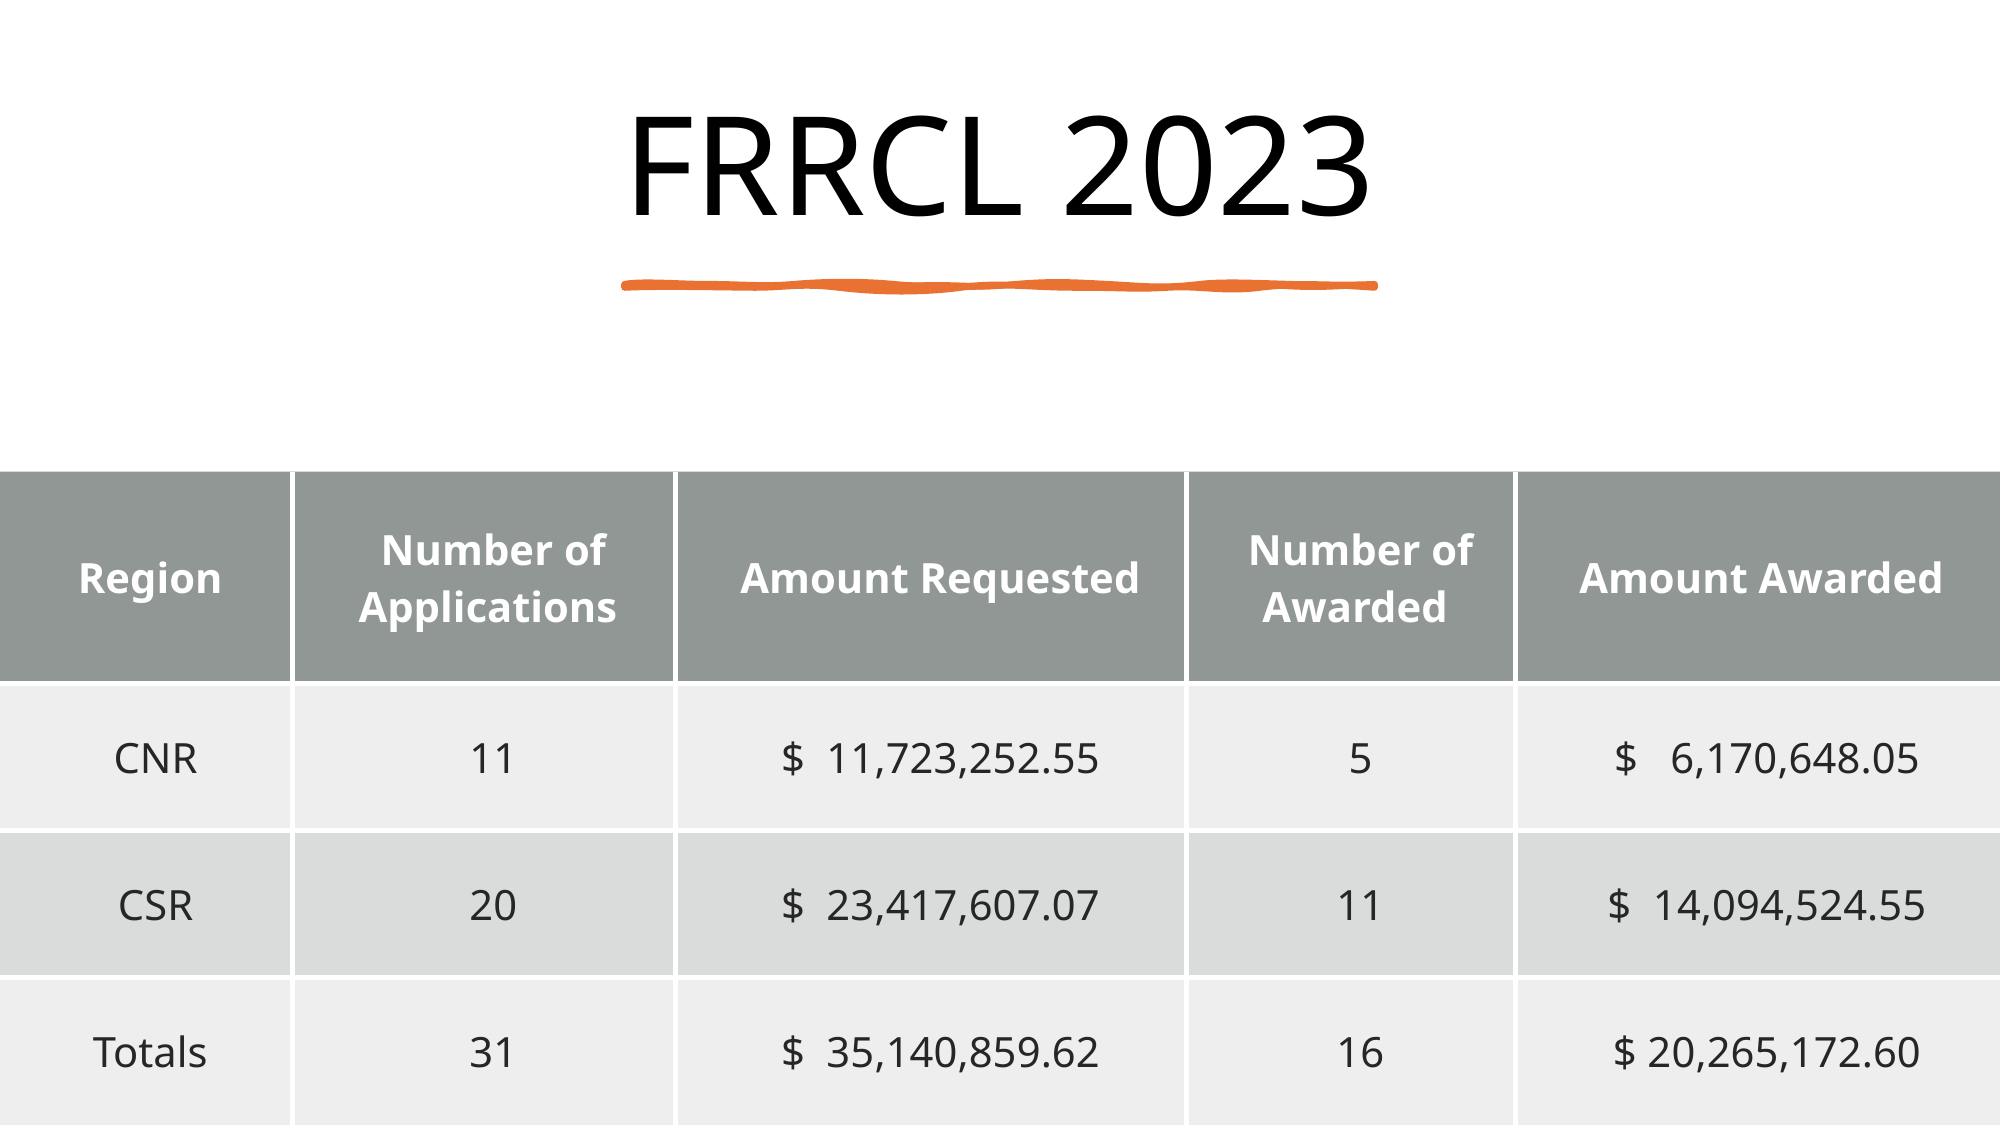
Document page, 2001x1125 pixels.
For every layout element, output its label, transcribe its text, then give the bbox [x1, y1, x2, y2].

table_header Number of Applications [295, 472, 673, 681]
table_cell 11 [295, 686, 673, 828]
table_cell $ 14,094,524.55 [1518, 833, 2000, 975]
text_box [623, 280, 1377, 293]
table_cell 20 [295, 833, 673, 975]
table_header Amount Awarded [1518, 472, 2000, 681]
table_header Region [0, 472, 290, 681]
table_cell 5 [1189, 686, 1513, 828]
table_cell Totals [0, 980, 290, 1125]
table_cell $ 23,417,607.07 [678, 833, 1184, 975]
table_cell $ 35,140,859.62 [678, 980, 1184, 1125]
table_cell CNR [0, 686, 290, 828]
text_box FRRCL 2023 [104, 68, 1895, 274]
table_cell $ 6,170,648.05 [1518, 686, 2000, 828]
text_box [0, 0, 2000, 472]
table_header Number of Awarded [1189, 472, 1513, 681]
table_cell 11 [1189, 833, 1513, 975]
table_cell CSR [0, 833, 290, 975]
table_cell $ 20,265,172.60 [1518, 980, 2000, 1125]
table_header Amount Requested [678, 472, 1184, 681]
table_cell 16 [1189, 980, 1513, 1125]
table_cell 31 [295, 980, 673, 1125]
table_cell $ 11,723,252.55 [678, 686, 1184, 828]
